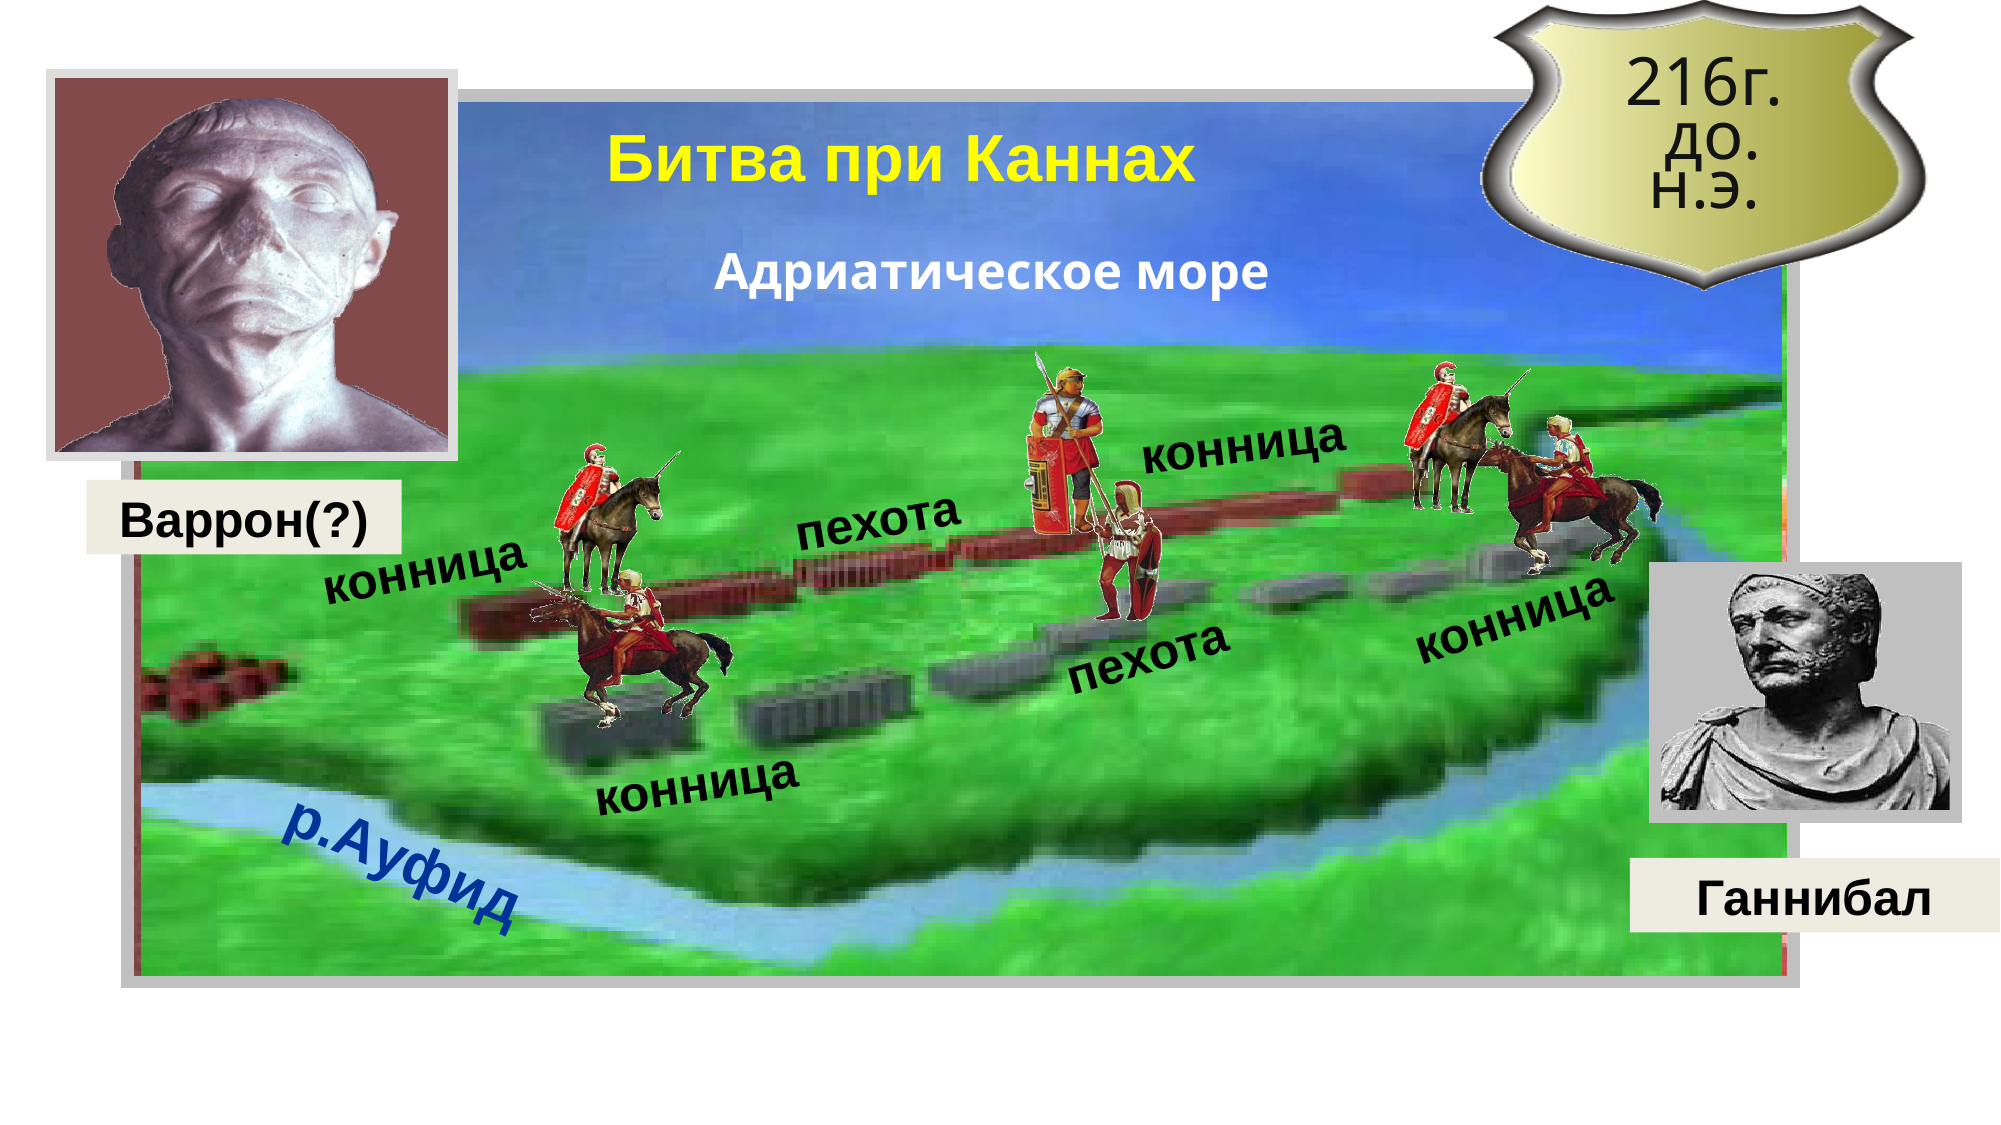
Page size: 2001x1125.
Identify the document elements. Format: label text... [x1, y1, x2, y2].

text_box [54, 77, 1538, 611]
picture [133, 292, 1950, 977]
text_box Ганнибал [1792, 857, 2000, 933]
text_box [1456, 0, 1953, 292]
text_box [511, 408, 1707, 815]
